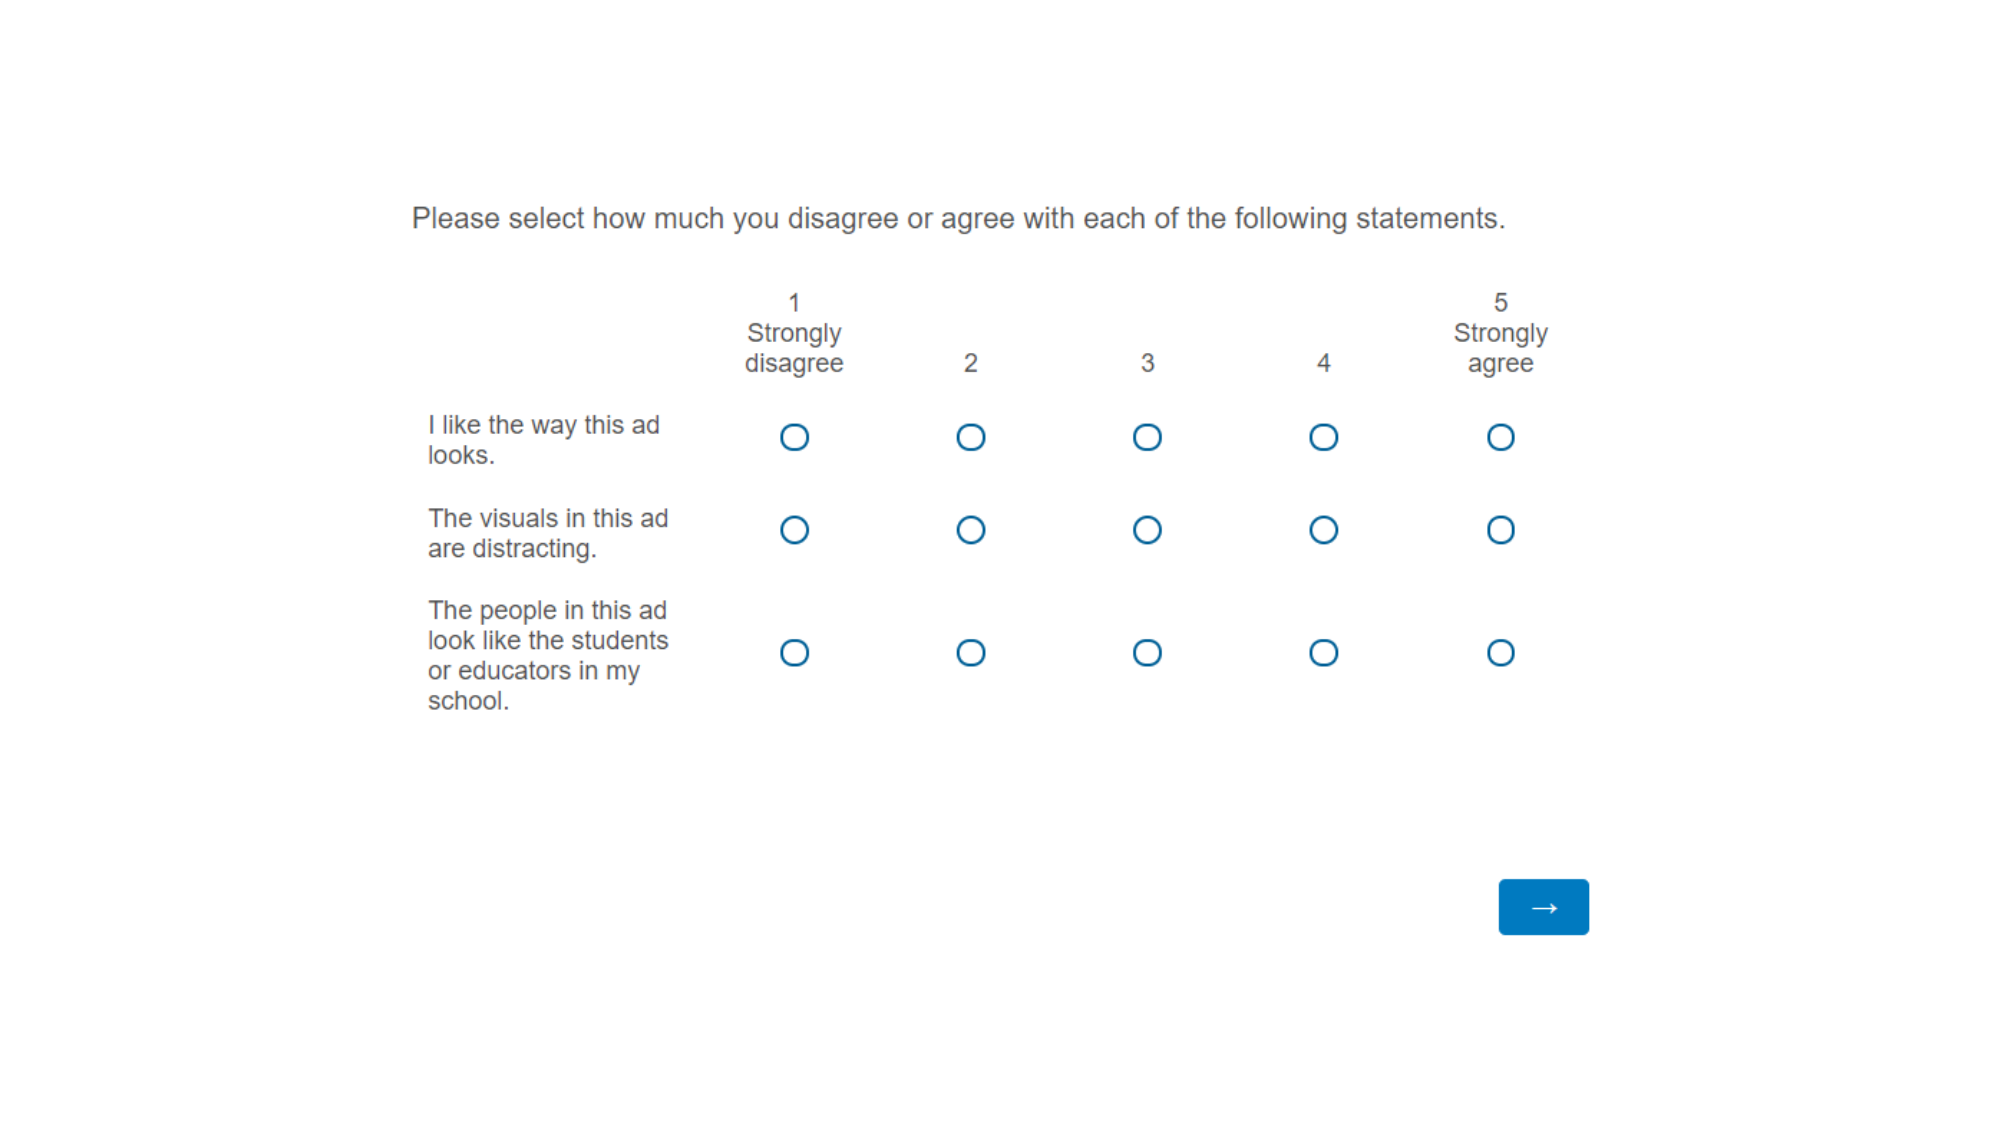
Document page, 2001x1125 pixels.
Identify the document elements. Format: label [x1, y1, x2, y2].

picture [345, 148, 1654, 977]
